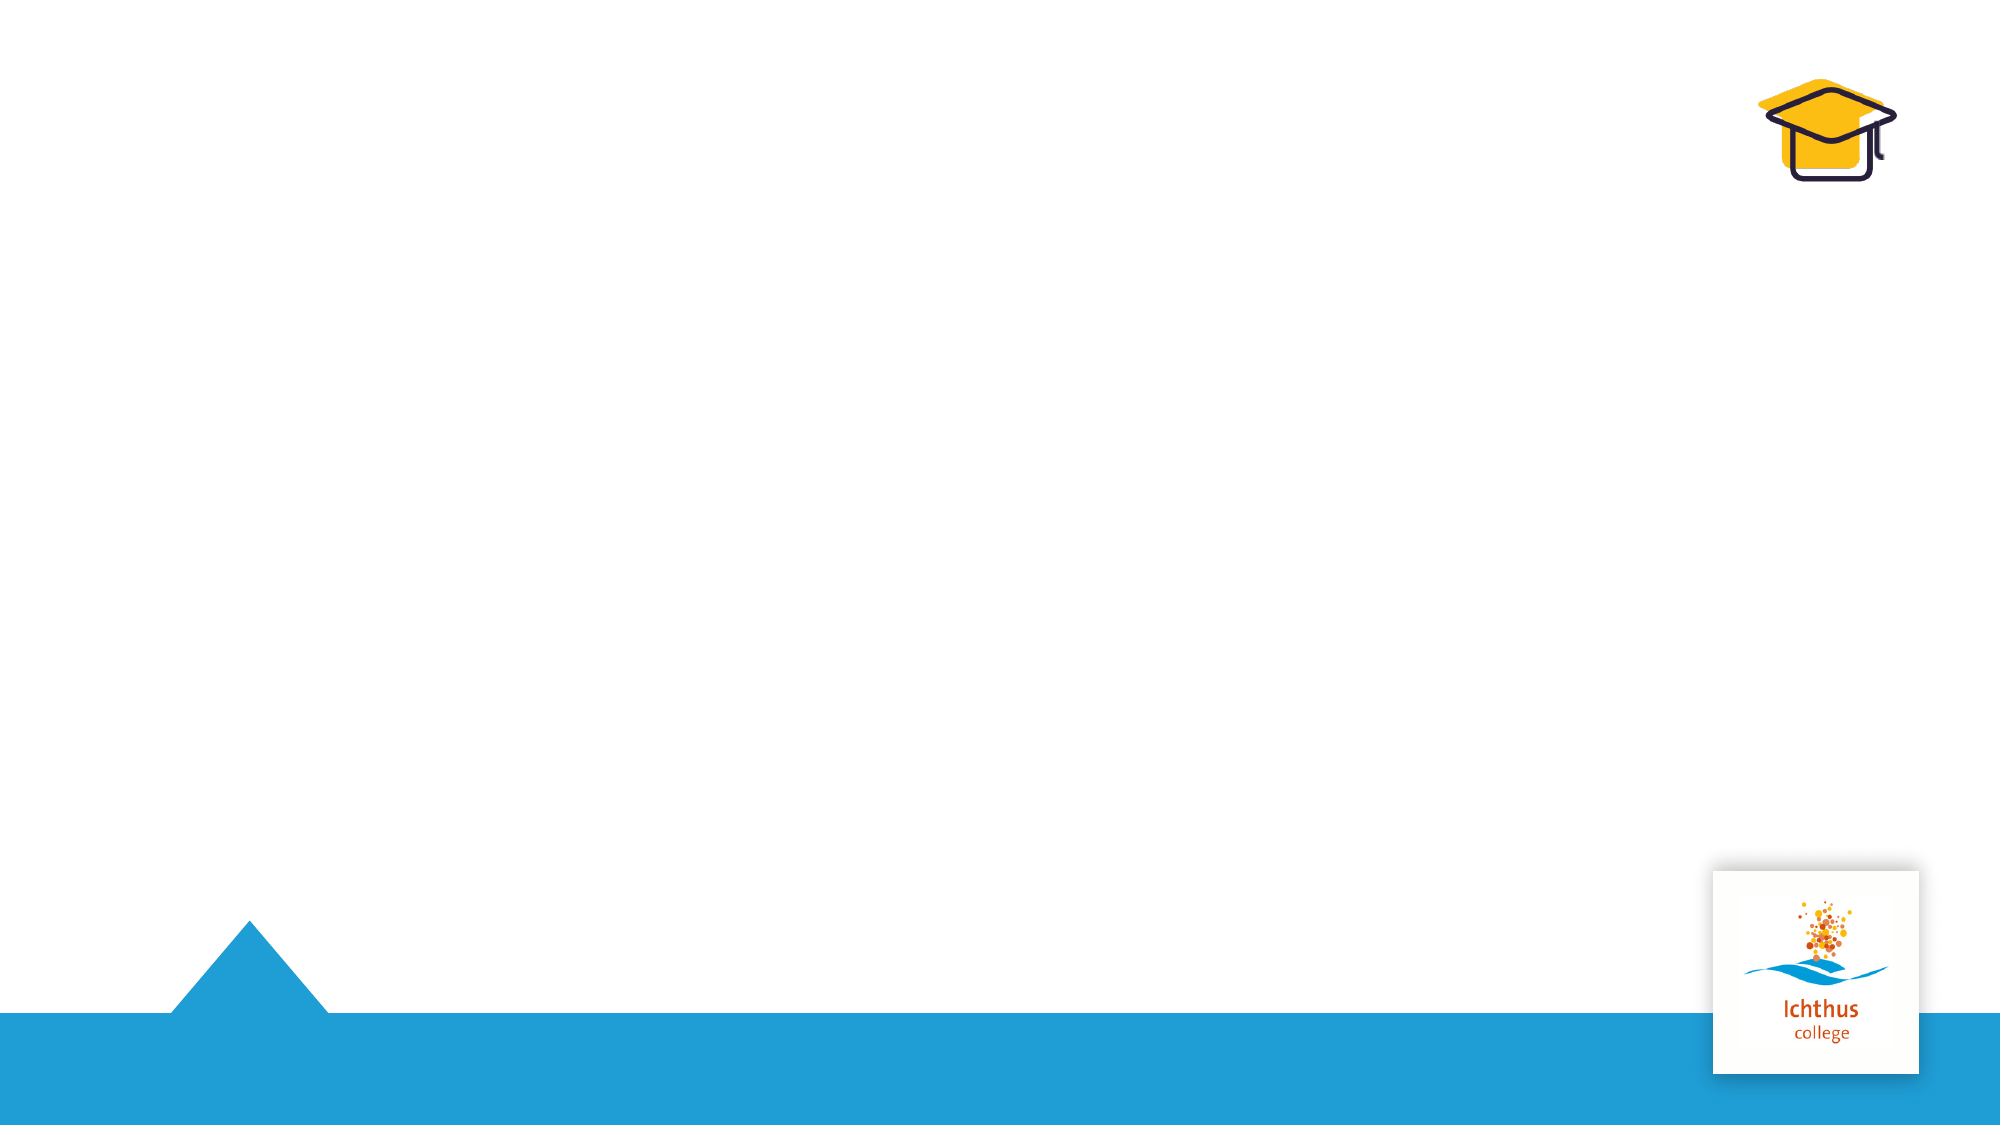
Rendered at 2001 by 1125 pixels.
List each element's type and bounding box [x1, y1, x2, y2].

picture [1690, 842, 1942, 1103]
picture [1747, 68, 1907, 191]
